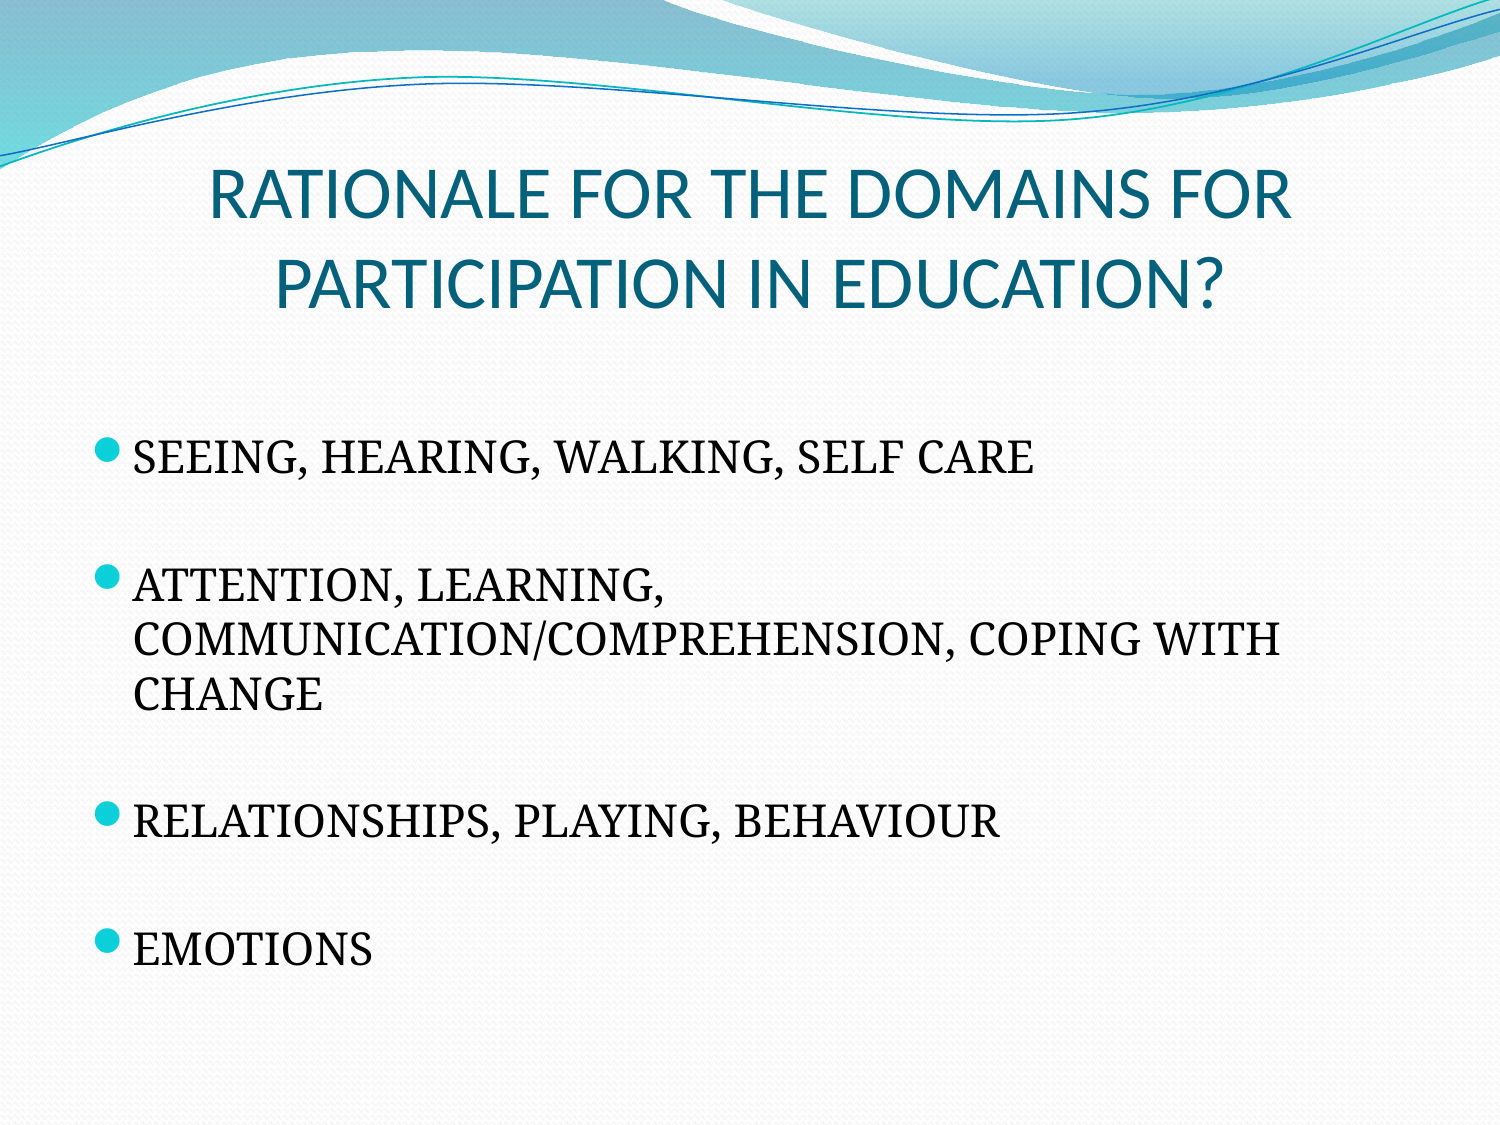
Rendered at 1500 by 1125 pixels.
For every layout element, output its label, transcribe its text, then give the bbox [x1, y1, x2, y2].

title RATIONALE FOR THE DOMAINS FOR PARTICIPATION IN EDUCATION? [76, 78, 1427, 324]
list SEEING, HEARING, WALKING, SELF CARE ATTENTION, LEARNING, COMMUNICATION/COMPREHENSION, COPING WITH CHANGE RELATIONSHIPS, PLAYING, BEHAVIOUR EMOTIONS [76, 420, 1427, 988]
